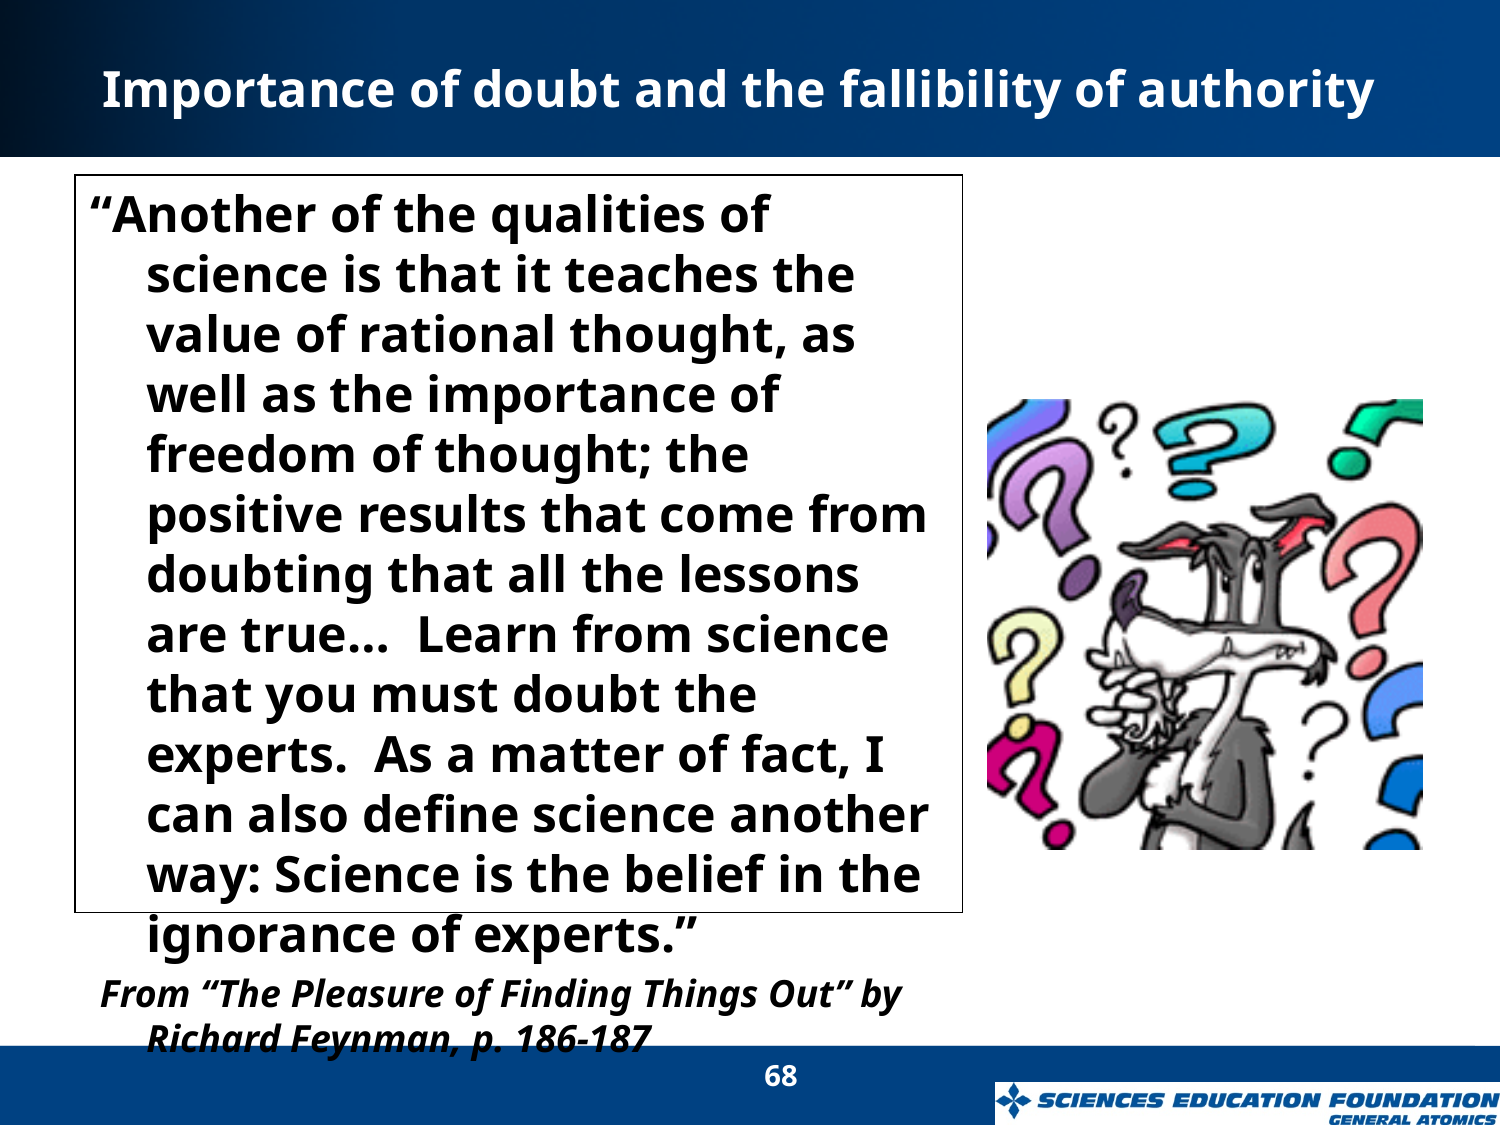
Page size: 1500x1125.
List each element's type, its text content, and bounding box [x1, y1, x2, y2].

slide_number 68 [624, 1049, 938, 1125]
list “Another of the qualities of science is that it teaches the value of rational thought, as well as the importance of freedom of thought; the positive results that come from doubting that all the lessons are true… Learn from science that you must doubt the experts. As a matter of fact, I can also define science another way: Science is the belief in the ignorance of experts.” From “The Pleasure of Finding Things Out” by Richard Feynman, p. 186-187 [74, 174, 963, 913]
text_box Importance of doubt and the fallibility of authority [87, 49, 1438, 125]
picture [0, 0, 1500, 157]
picture [987, 399, 1423, 851]
picture [995, 1082, 1500, 1125]
